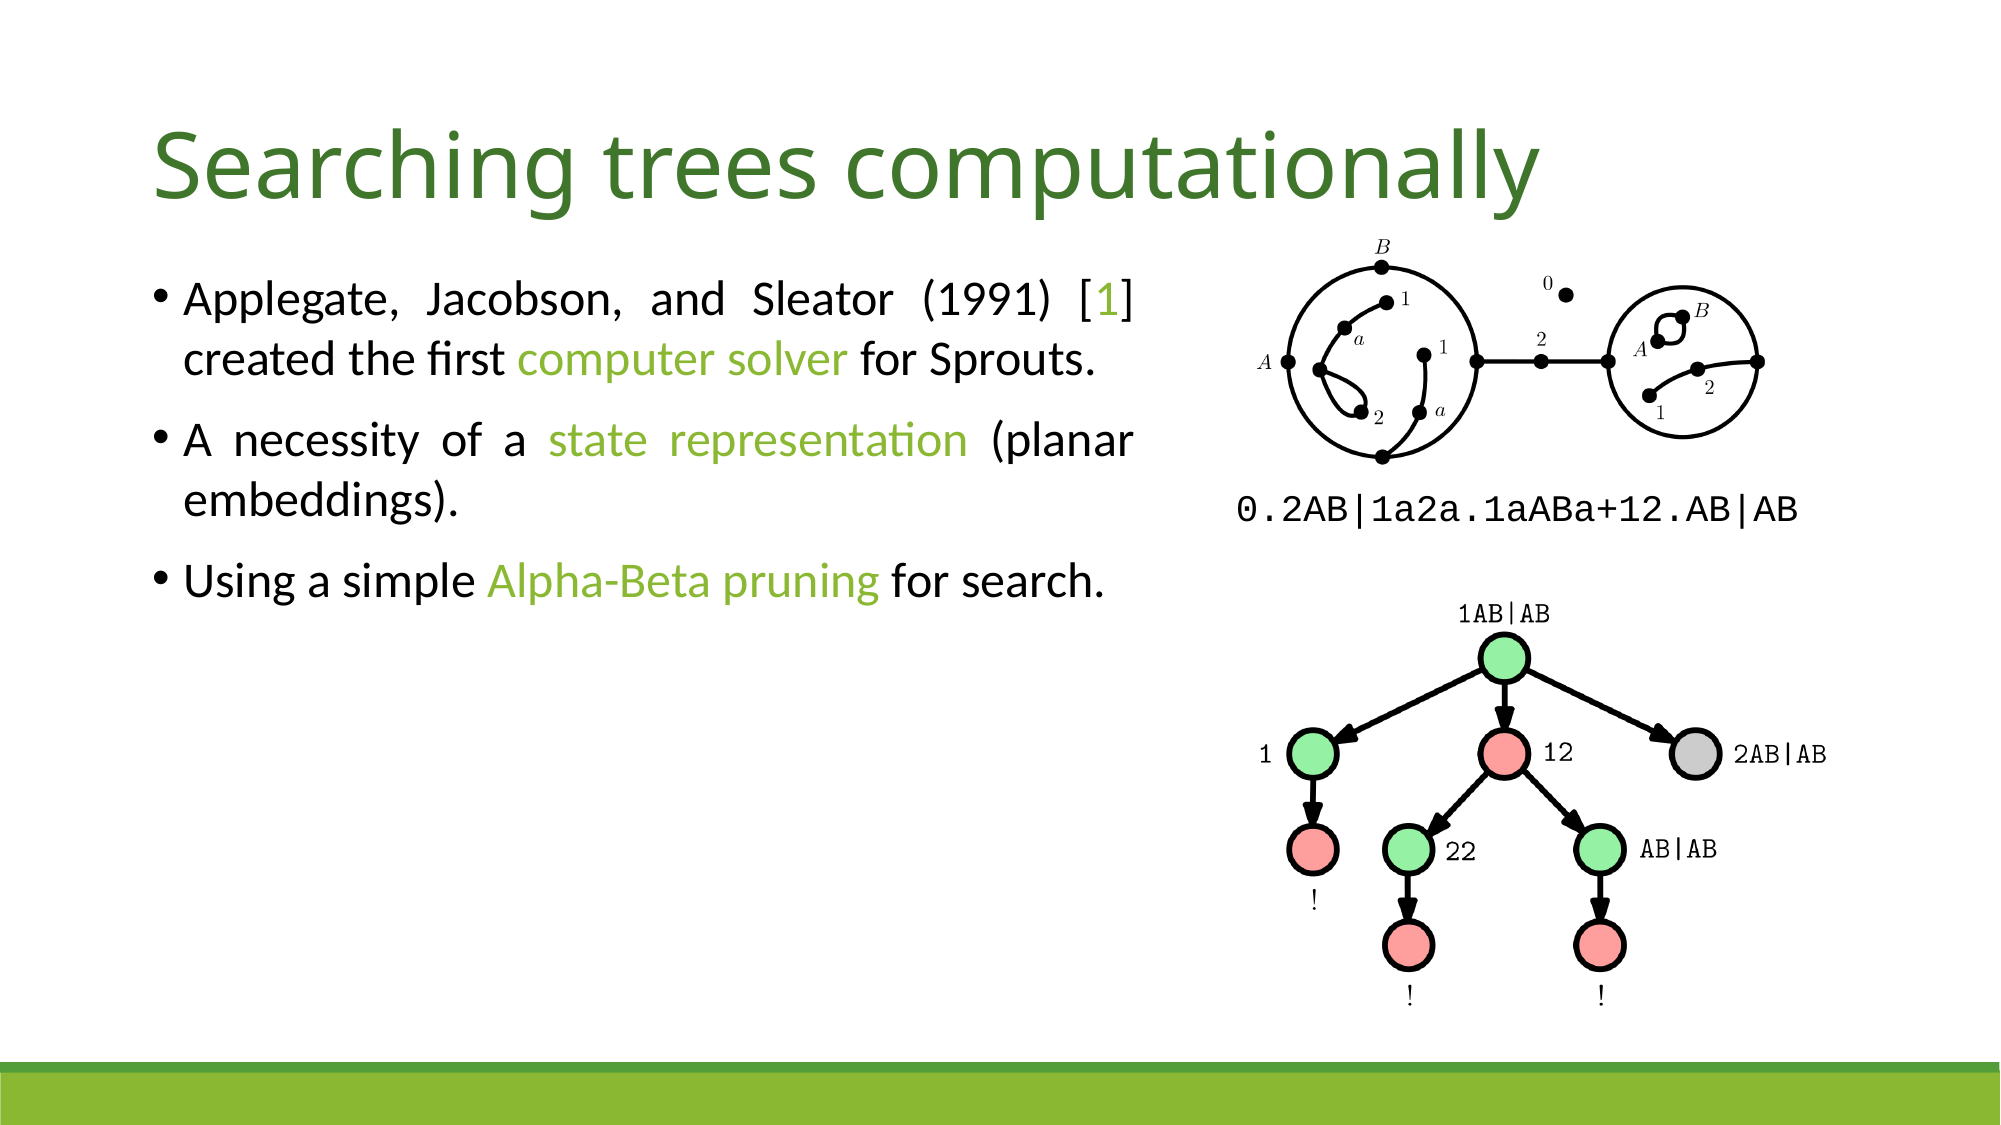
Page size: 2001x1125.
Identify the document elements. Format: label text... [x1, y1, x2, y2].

picture [1253, 236, 1766, 467]
text_box 0.2AB|1a2a.1aABa+12.AB|AB [1201, 477, 1833, 537]
title Searching trees computationally [137, 59, 1863, 278]
text_box Applegate, Jacobson, and Sleator (1991) [1] created the first computer solver for Sprouts. A necessity of a state representation (planar embeddings). Using a simple Alpha-Beta pruning for search. [137, 258, 1150, 969]
picture [1253, 598, 1830, 1011]
